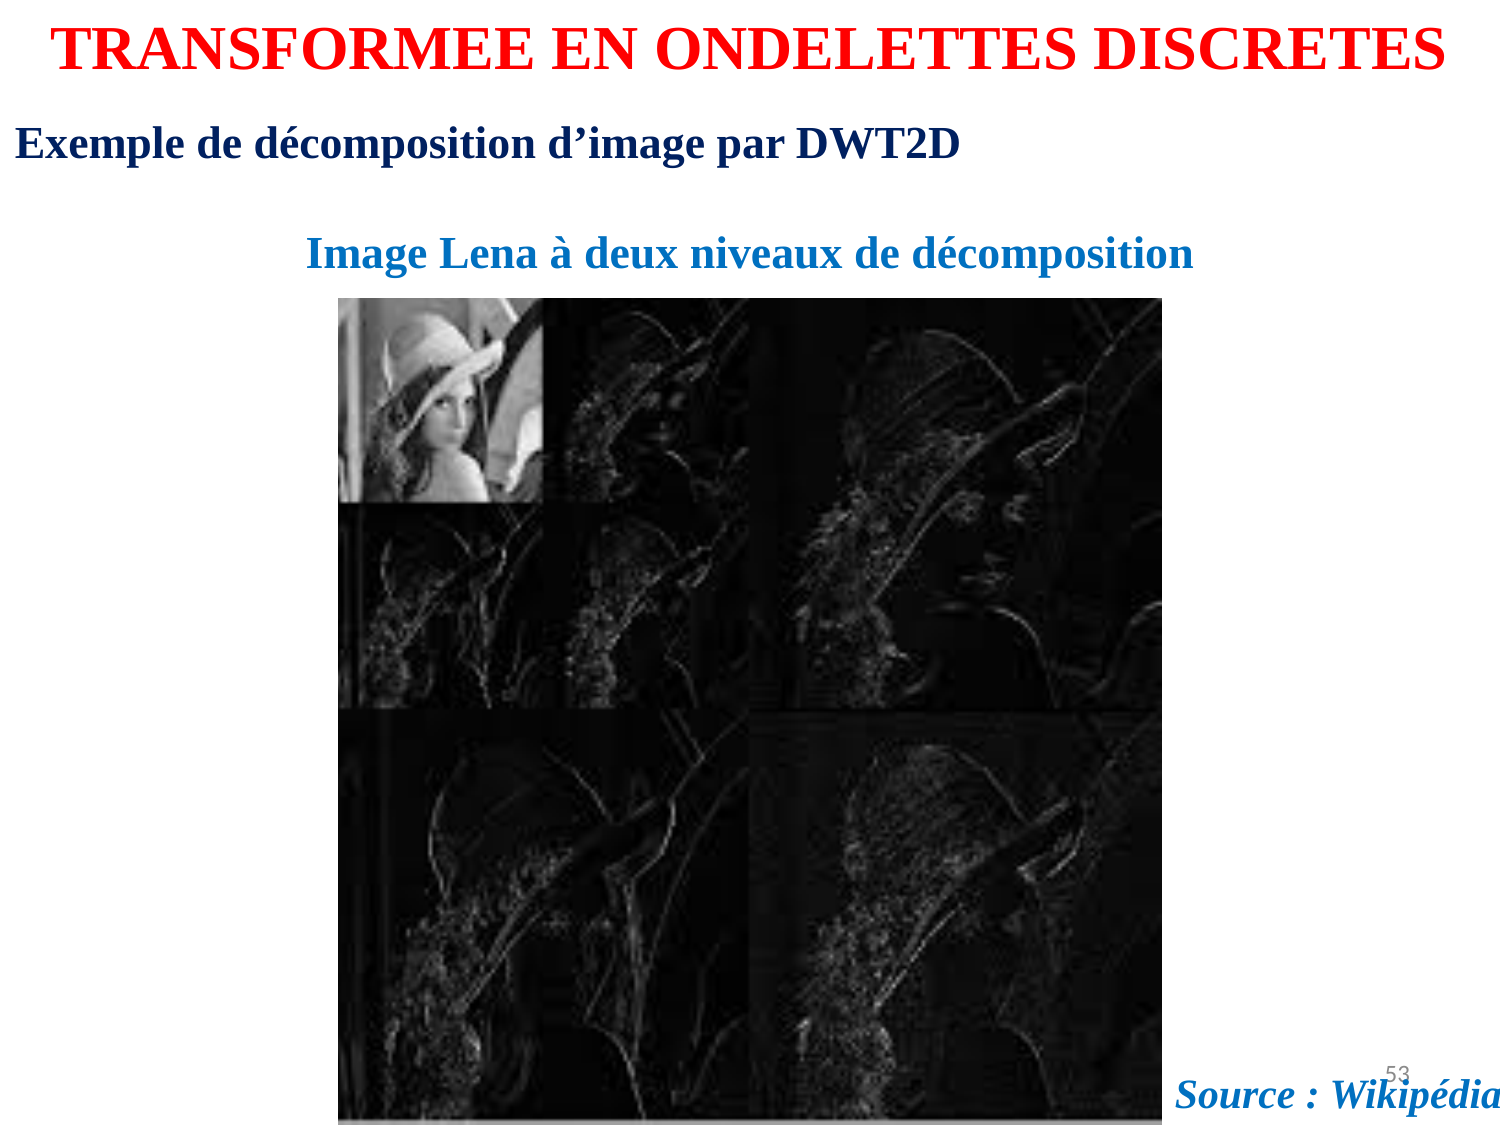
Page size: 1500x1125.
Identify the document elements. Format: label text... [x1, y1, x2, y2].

text_box Exemple de décomposition d’image par DWT2D Image Lena à deux niveaux de décomposition [0, 105, 1500, 293]
text_box Source : Wikipédia [1166, 1059, 1500, 1125]
text_box TRANSFORMEE EN ONDELETTES DISCRETES [0, 0, 1500, 90]
picture [338, 297, 1162, 1125]
slide_number 53 [1166, 1042, 1425, 1103]
